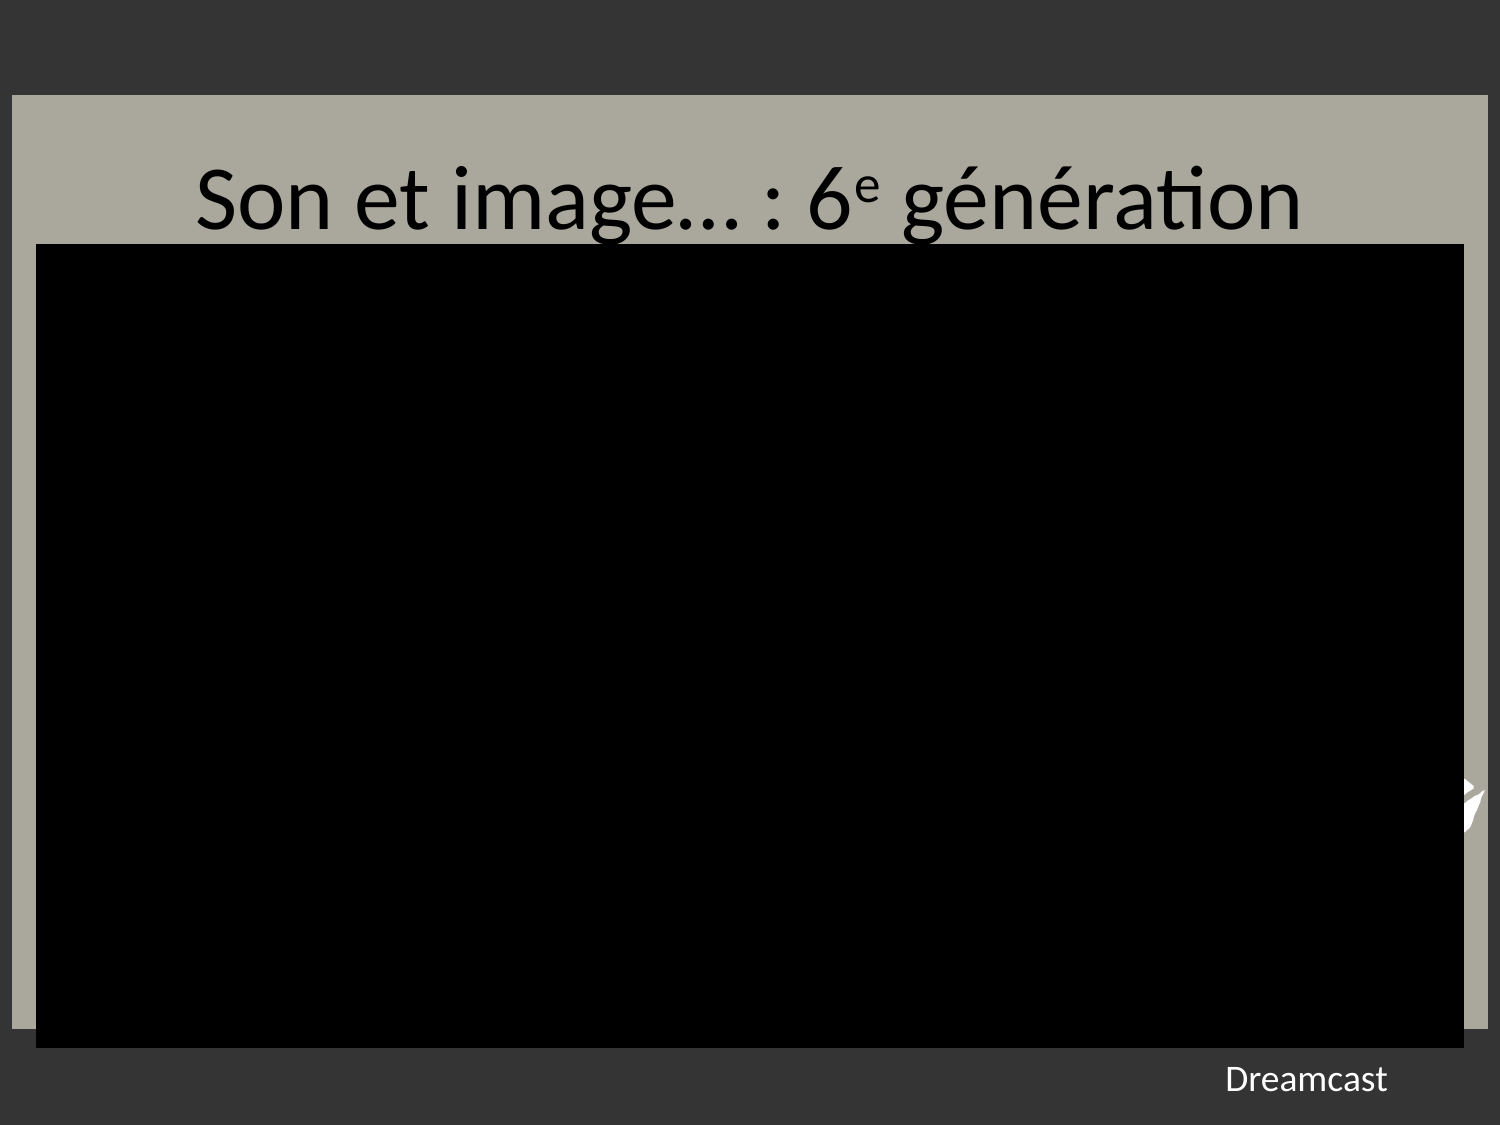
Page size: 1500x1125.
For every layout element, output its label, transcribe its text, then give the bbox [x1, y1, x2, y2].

picture [11, 95, 1488, 1030]
text_box Dreamcast [1210, 1057, 1435, 1107]
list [35, 243, 1465, 1049]
